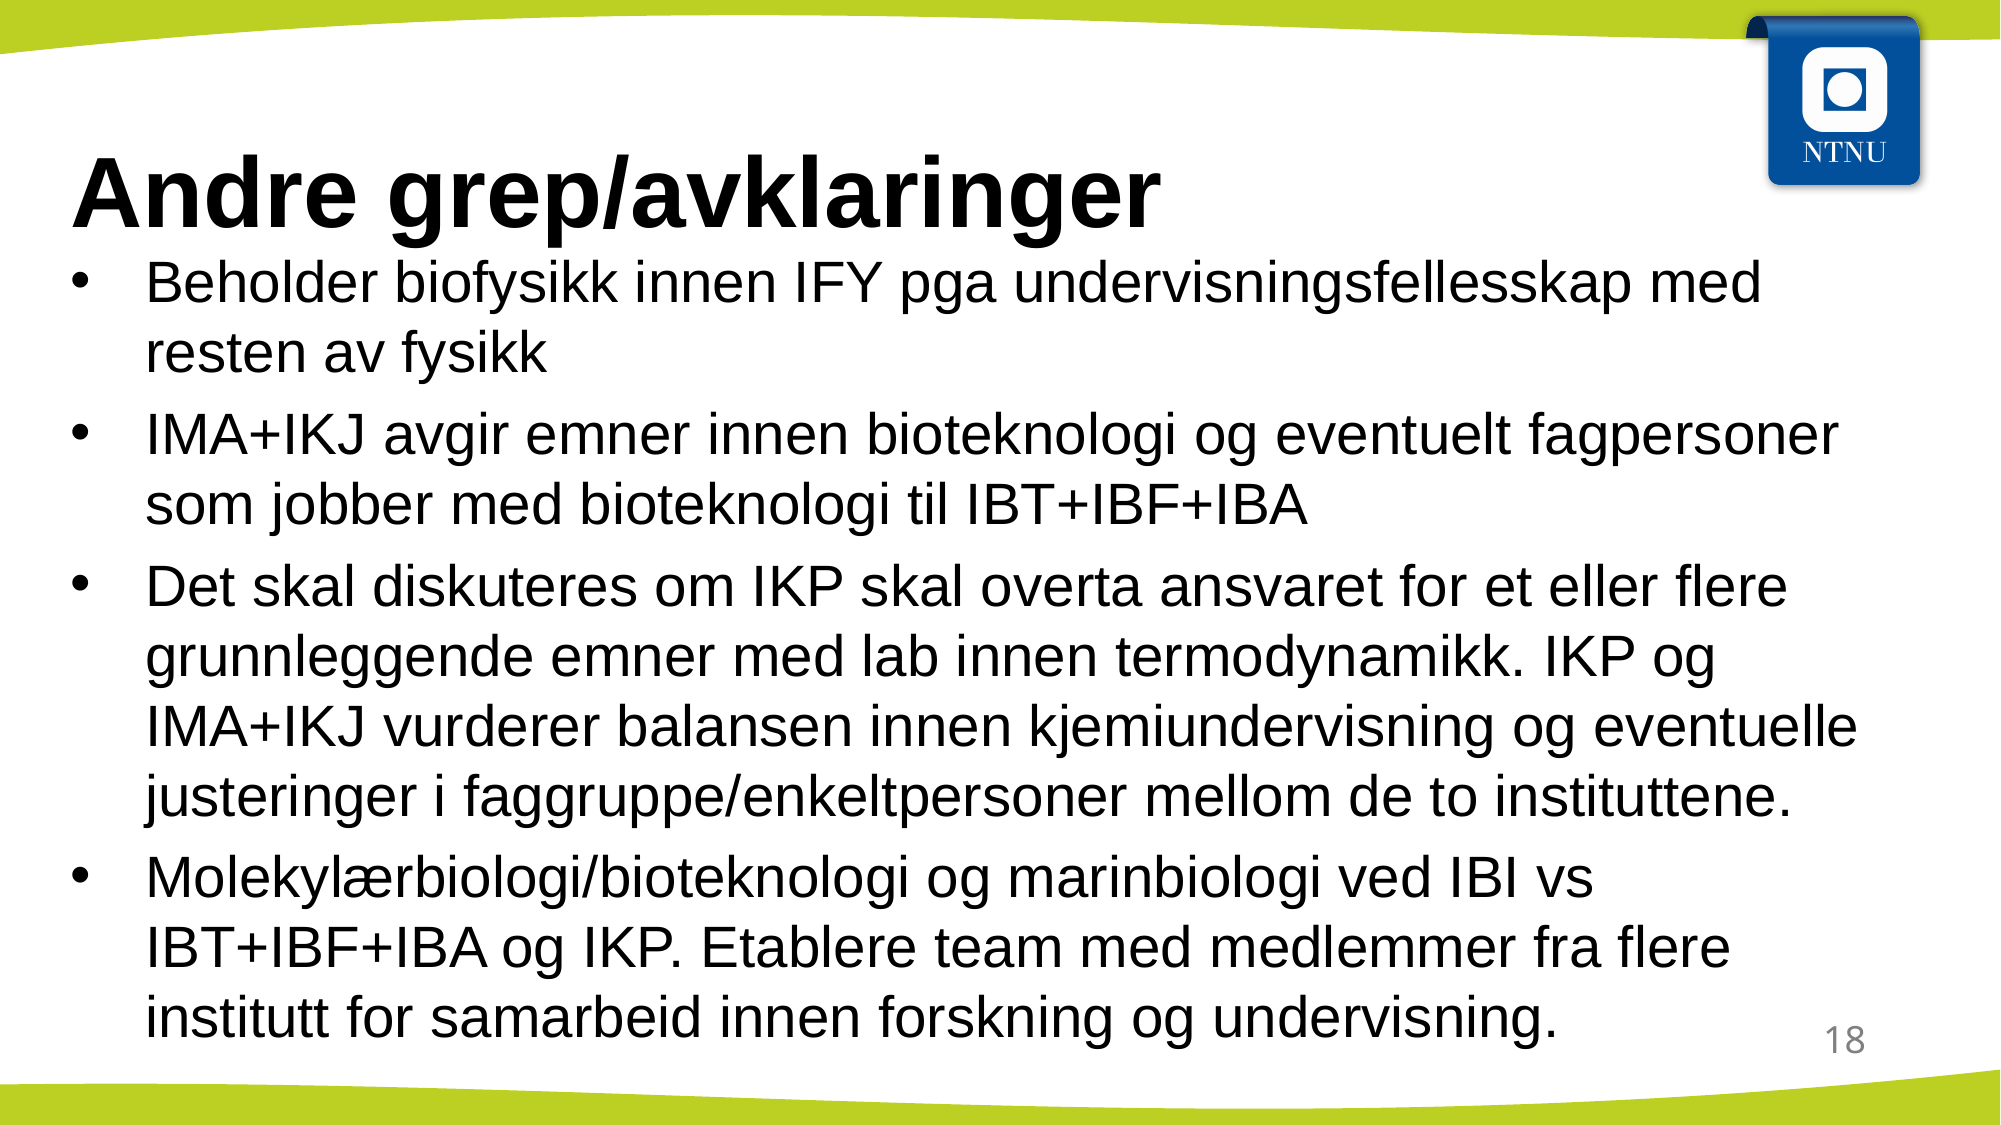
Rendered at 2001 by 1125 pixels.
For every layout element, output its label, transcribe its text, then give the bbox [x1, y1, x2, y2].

picture [1746, 16, 1920, 185]
list Beholder biofysikk innen IFY pga undervisningsfellesskap med resten av fysikk IMA+IKJ avgir emner innen bioteknologi og eventuelt fagpersoner som jobber med bioteknologi til IBT+IBF+IBA Det skal diskuteres om IKP skal overta ansvaret for et eller flere grunnleggende emner med lab innen termodynamikk. IKP og IMA+IKJ vurderer balansen innen kjemiundervisning og eventuelle justeringer i faggruppe/enkeltpersoner mellom de to instituttene. Molekylærbiologi/bioteknologi og marinbiologi ved IBI vs IBT+IBF+IBA og IKP. Etablere team med medlemmer fra flere institutt for samarbeid innen forskning og undervisning. [55, 236, 1916, 1035]
title Andre grep/avklaringer [55, 119, 1916, 236]
